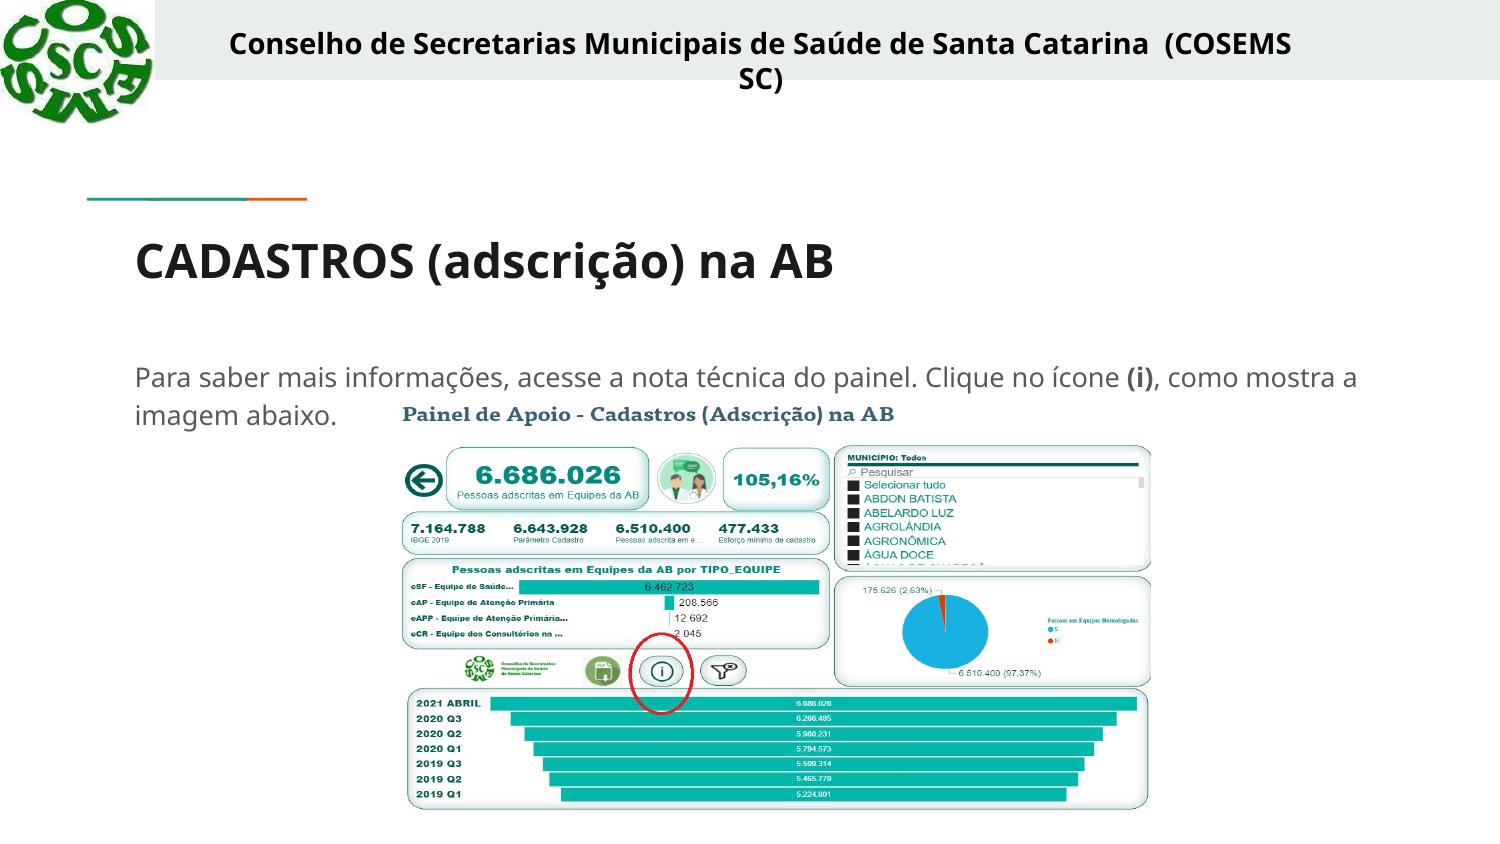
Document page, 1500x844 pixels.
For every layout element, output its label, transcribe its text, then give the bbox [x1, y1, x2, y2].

text_box Conselho de Secretarias Municipais de Saúde de Santa Catarina (COSEMS SC) [195, 10, 1444, 110]
picture [0, 0, 155, 124]
list Para saber mais informações, acesse a nota técnica do painel. Clique no ícone (i), como mostra a imagem abaixo. [119, 341, 1381, 712]
picture [394, 398, 1151, 812]
title CADASTROS (adscrição) na AB [119, 216, 1381, 305]
